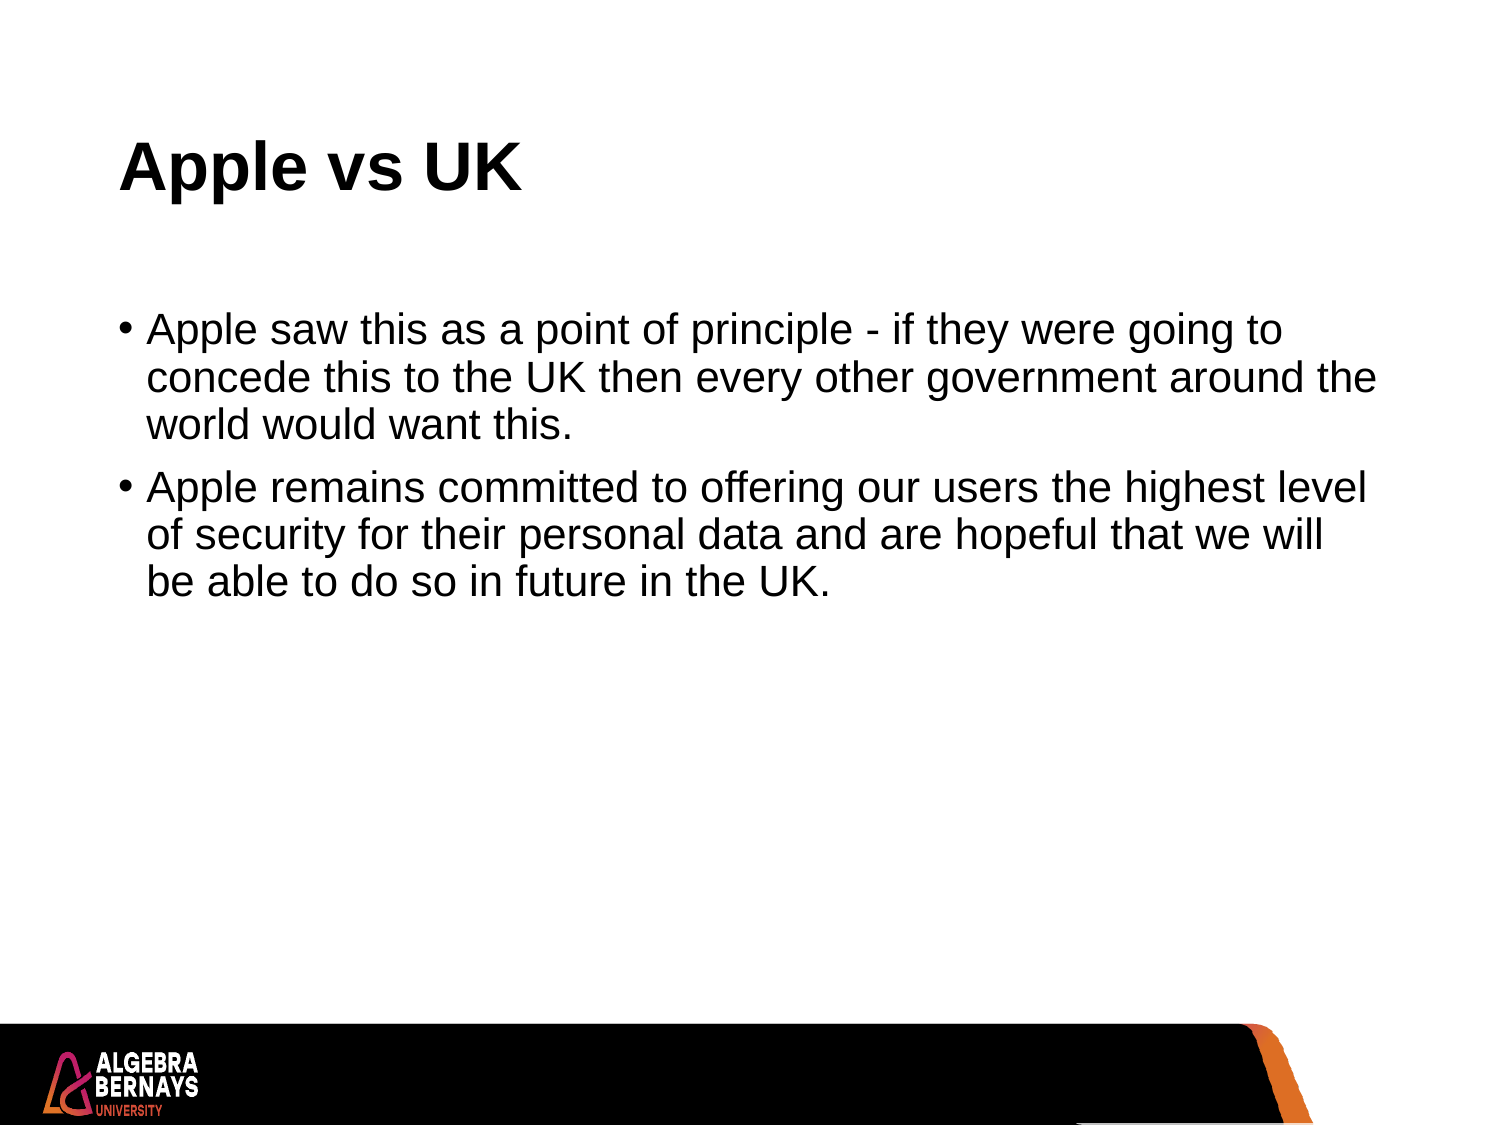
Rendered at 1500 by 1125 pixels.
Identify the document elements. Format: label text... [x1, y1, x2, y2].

list Apple saw this as a point of principle - if they were going to concede this to the UK then every other government around the world would want this. Apple remains committed to offering our users the highest level of security for their personal data and are hopeful that we will be able to do so in future in the UK. [103, 299, 1397, 1014]
picture [0, 1023, 1468, 1125]
title Apple vs UK [103, 59, 1397, 278]
